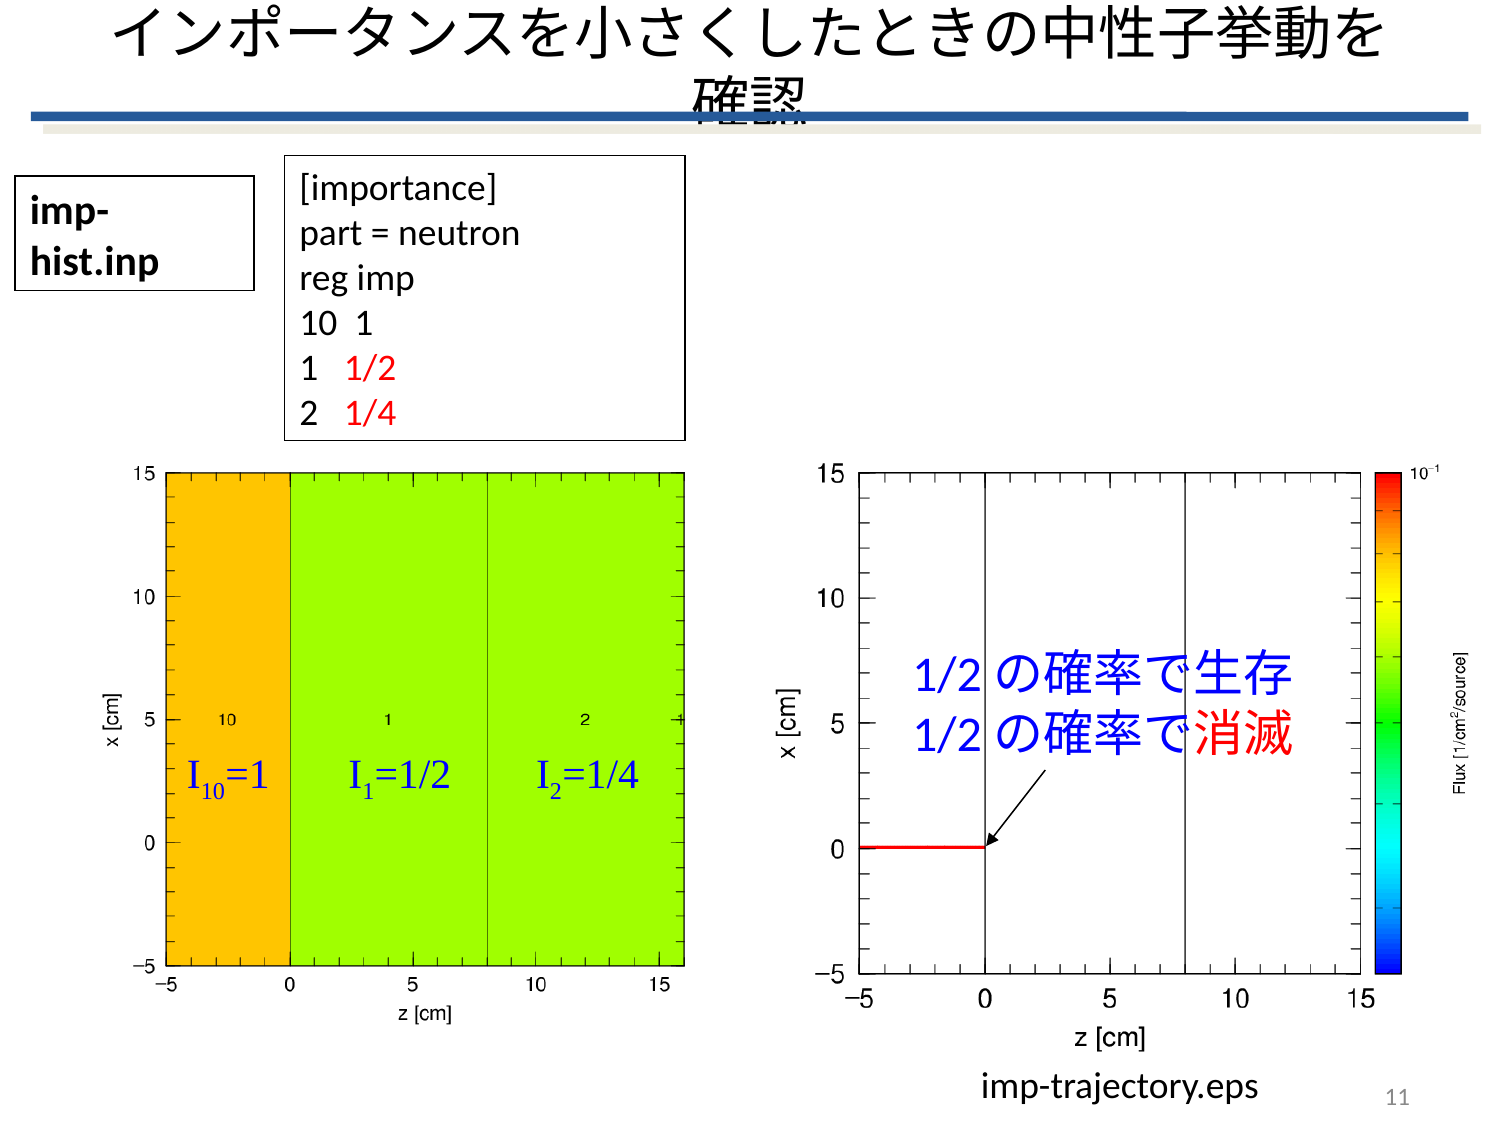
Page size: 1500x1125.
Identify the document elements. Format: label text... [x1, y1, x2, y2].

text_box [importance] part = neutron reg imp 10 1 1 1/2 2 1/4 [284, 155, 686, 441]
title インポータンスを小さくしたときの中性子挙動を確認 [75, 18, 1425, 114]
text_box imp-hist.inp [15, 175, 254, 291]
slide_number 11 [1340, 1065, 1425, 1125]
picture [99, 461, 686, 1025]
picture [771, 461, 1469, 1054]
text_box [985, 769, 1046, 847]
text_box imp-trajectory.eps [966, 1063, 1275, 1114]
